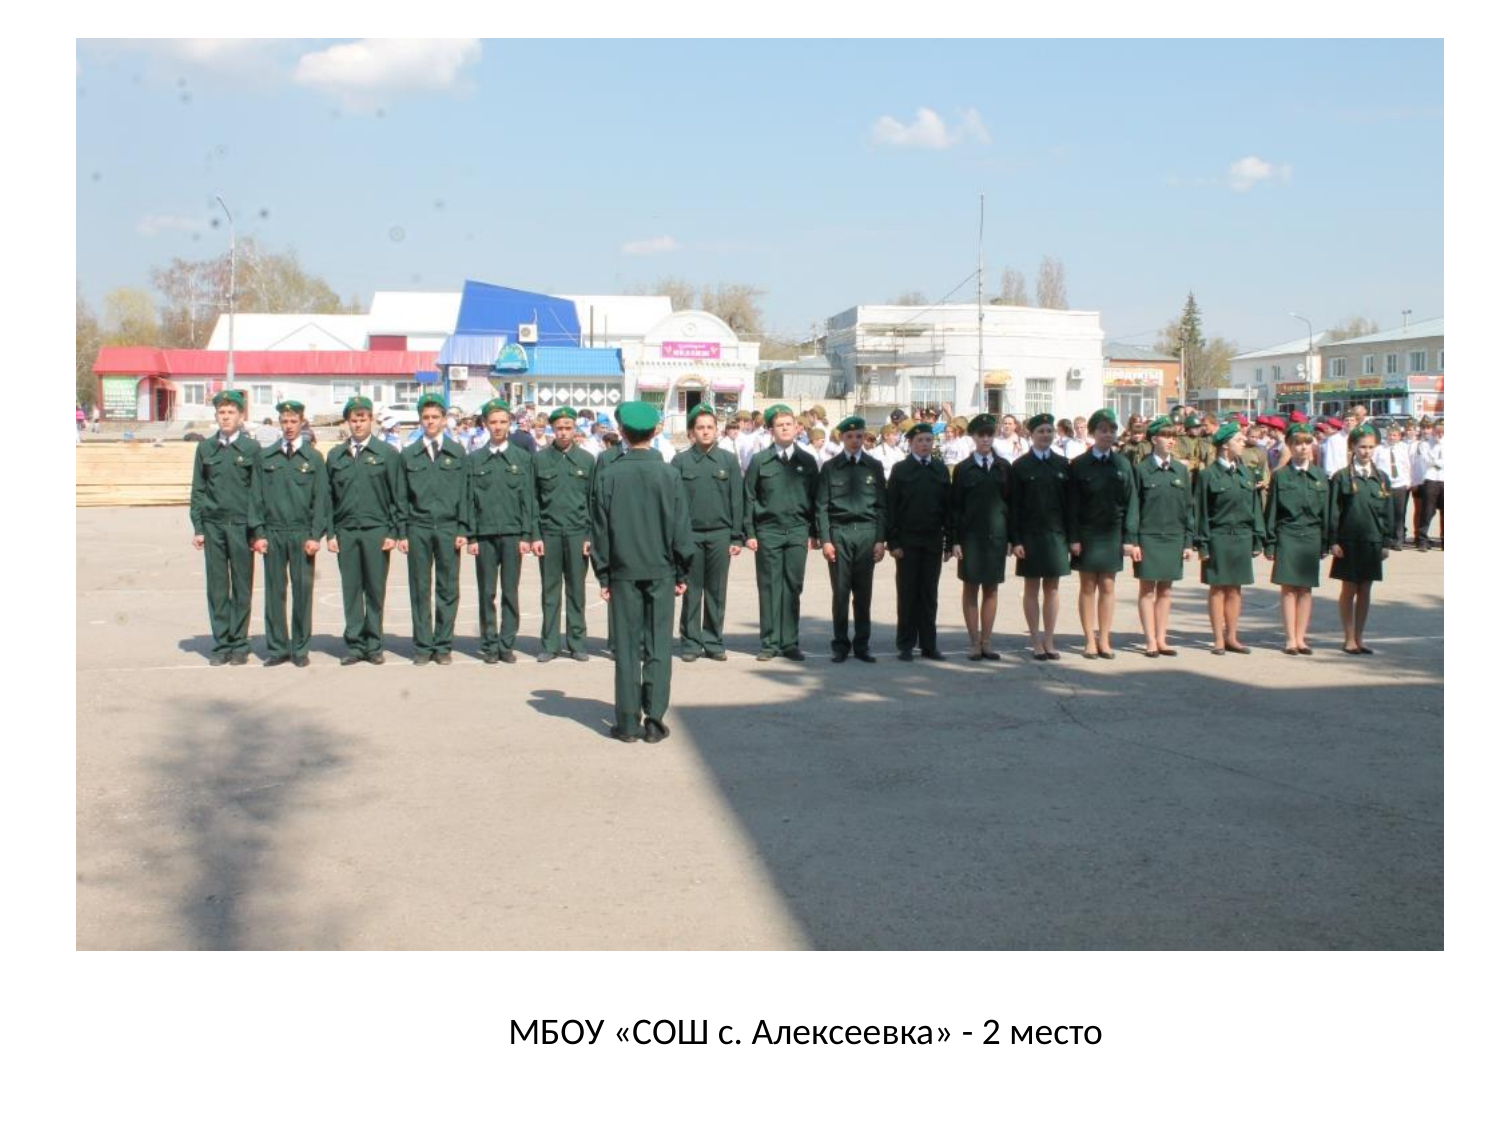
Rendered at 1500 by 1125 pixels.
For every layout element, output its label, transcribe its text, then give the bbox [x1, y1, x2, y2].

picture [76, 38, 1444, 951]
text_box МБОУ «СОШ с. Алексеевка» - 2 место [493, 999, 1119, 1060]
